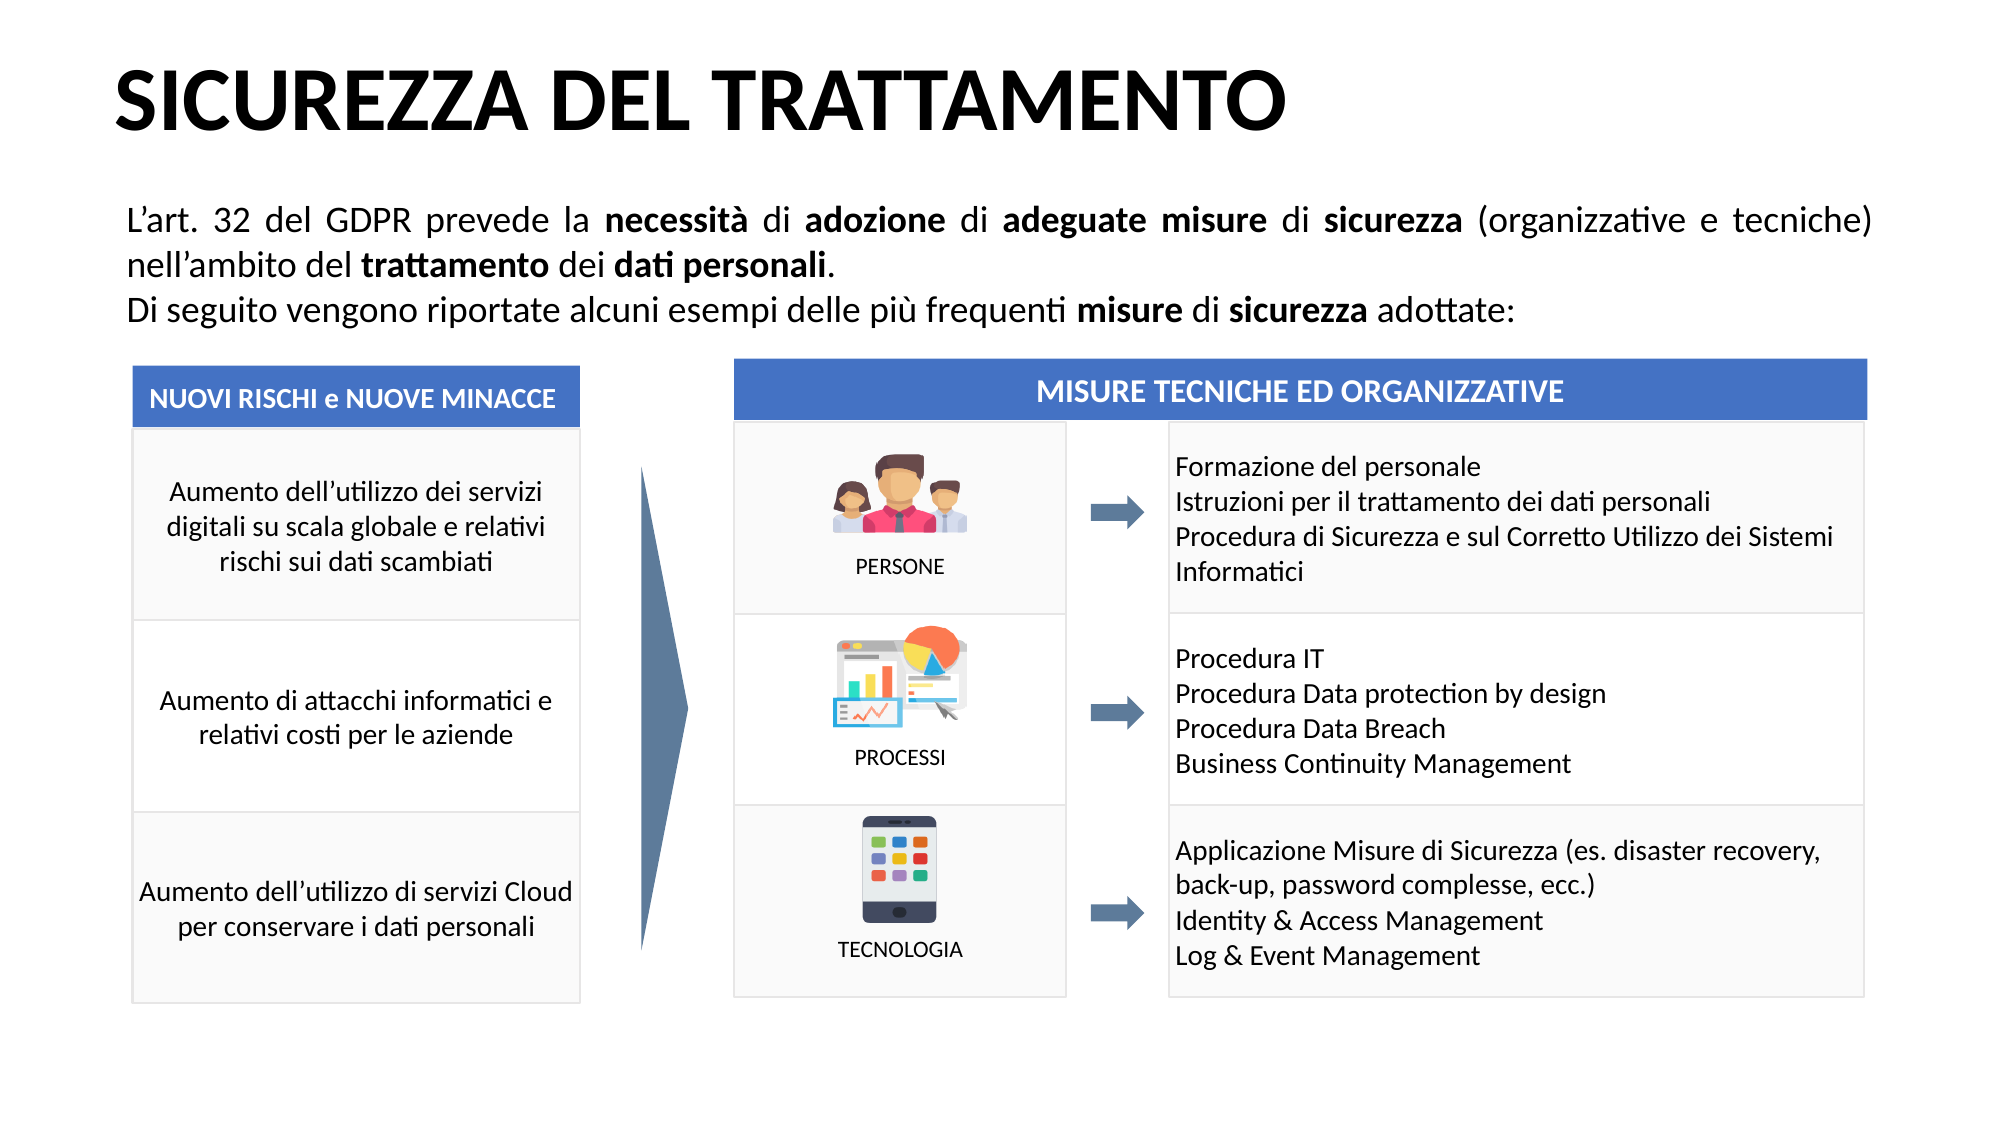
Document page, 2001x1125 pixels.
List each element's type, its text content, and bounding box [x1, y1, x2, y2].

title SICUREZZA DEL TRATTAMENTO [99, 0, 1876, 188]
text_box MISURE TECNICHE ED ORGANIZZATIVE [734, 358, 1868, 420]
text_box Applicazione Misure di Sicurezza (es. disaster recovery, back-up, password complesse, ecc.) Identity & Access Management Log & Event Management [1168, 804, 1864, 997]
text_box Procedura IT Procedura Data protection by design Procedura Data Breach Business Continuity Management [1168, 613, 1864, 804]
text_box [1090, 495, 1145, 530]
text_box [641, 466, 689, 951]
text_box Formazione del personale Istruzioni per il trattamento dei dati personali Procedura di Sicurezza e sul Corretto Utilizzo dei Sistemi Informatici [1168, 421, 1864, 613]
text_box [132, 365, 580, 1004]
text_box [1090, 695, 1145, 730]
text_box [734, 422, 1067, 613]
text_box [734, 613, 1067, 805]
text_box [1090, 895, 1145, 931]
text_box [734, 805, 1067, 997]
text_box L’art. 32 del GDPR prevede la necessità di adozione di adeguate misure di sicurezza (organizzative e tecniche) nell’ambito del trattamento dei dati personali. Di seguito vengono riportate alcuni esempi delle più frequenti misure di sicurezza adottate: [111, 187, 1888, 338]
